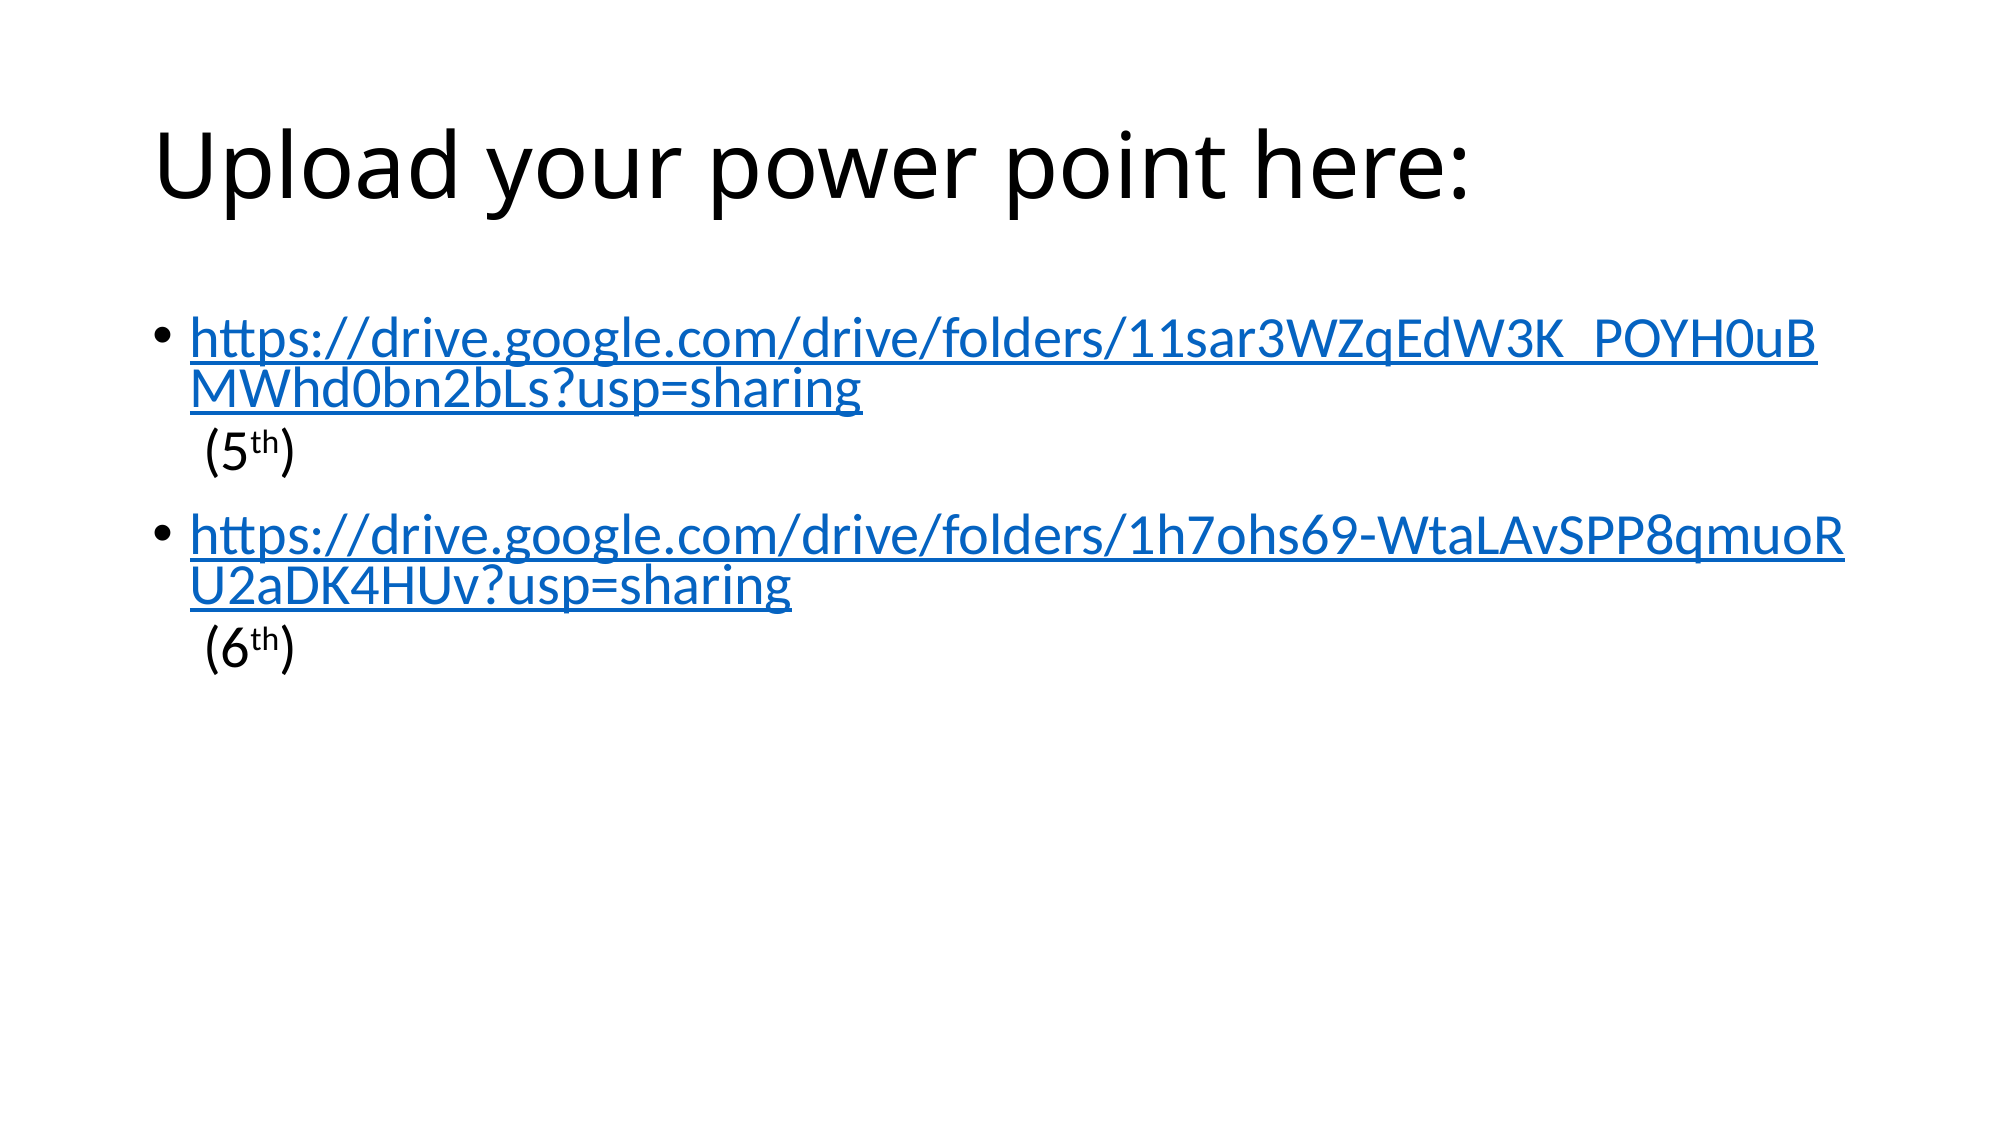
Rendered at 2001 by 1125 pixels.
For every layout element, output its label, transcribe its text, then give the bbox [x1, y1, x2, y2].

list https://drive.google.com/drive/folders/11sar3WZqEdW3K_POYH0uBMWhd0bn2bLs?usp=sharing (5th) https://drive.google.com/drive/folders/1h7ohs69-WtaLAvSPP8qmuoRU2aDK4HUv?usp=sharing (6th) [137, 299, 1863, 1014]
title Upload your power point here: [137, 59, 1863, 278]
